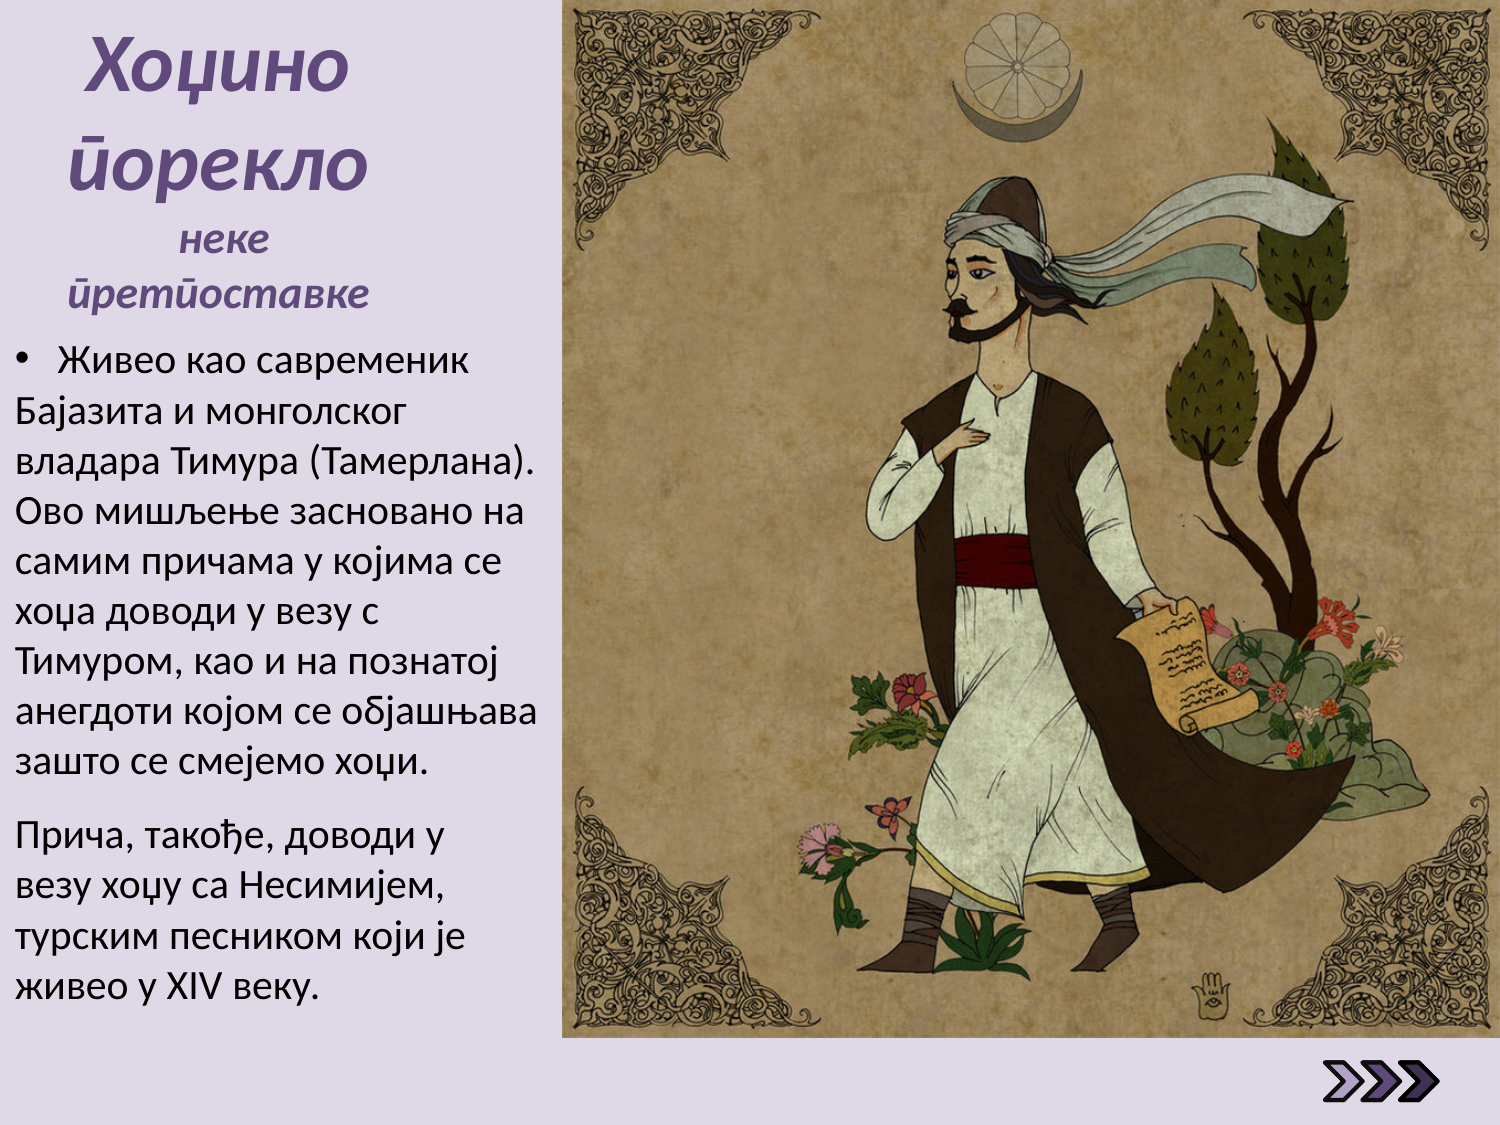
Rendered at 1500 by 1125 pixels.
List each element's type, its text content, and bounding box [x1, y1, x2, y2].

text_box Живео као савременик Бајазита и монголског владара Тимура (Тамерланa). Ово мишљење засновано на самим причама у којима се хоџа доводи у везу с Тимуром, као и на познатој анегдоти којом се објашњава зашто се смејемо хоџи. [0, 324, 557, 790]
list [562, 0, 1500, 1038]
text_box Хоџино порекло неке претпоставке [24, 0, 413, 325]
text_box Прича, такође, доводи у везу хоџу са Несимијем, турским песником који је живео у XIV веку. [0, 799, 538, 1015]
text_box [1324, 1062, 1438, 1101]
